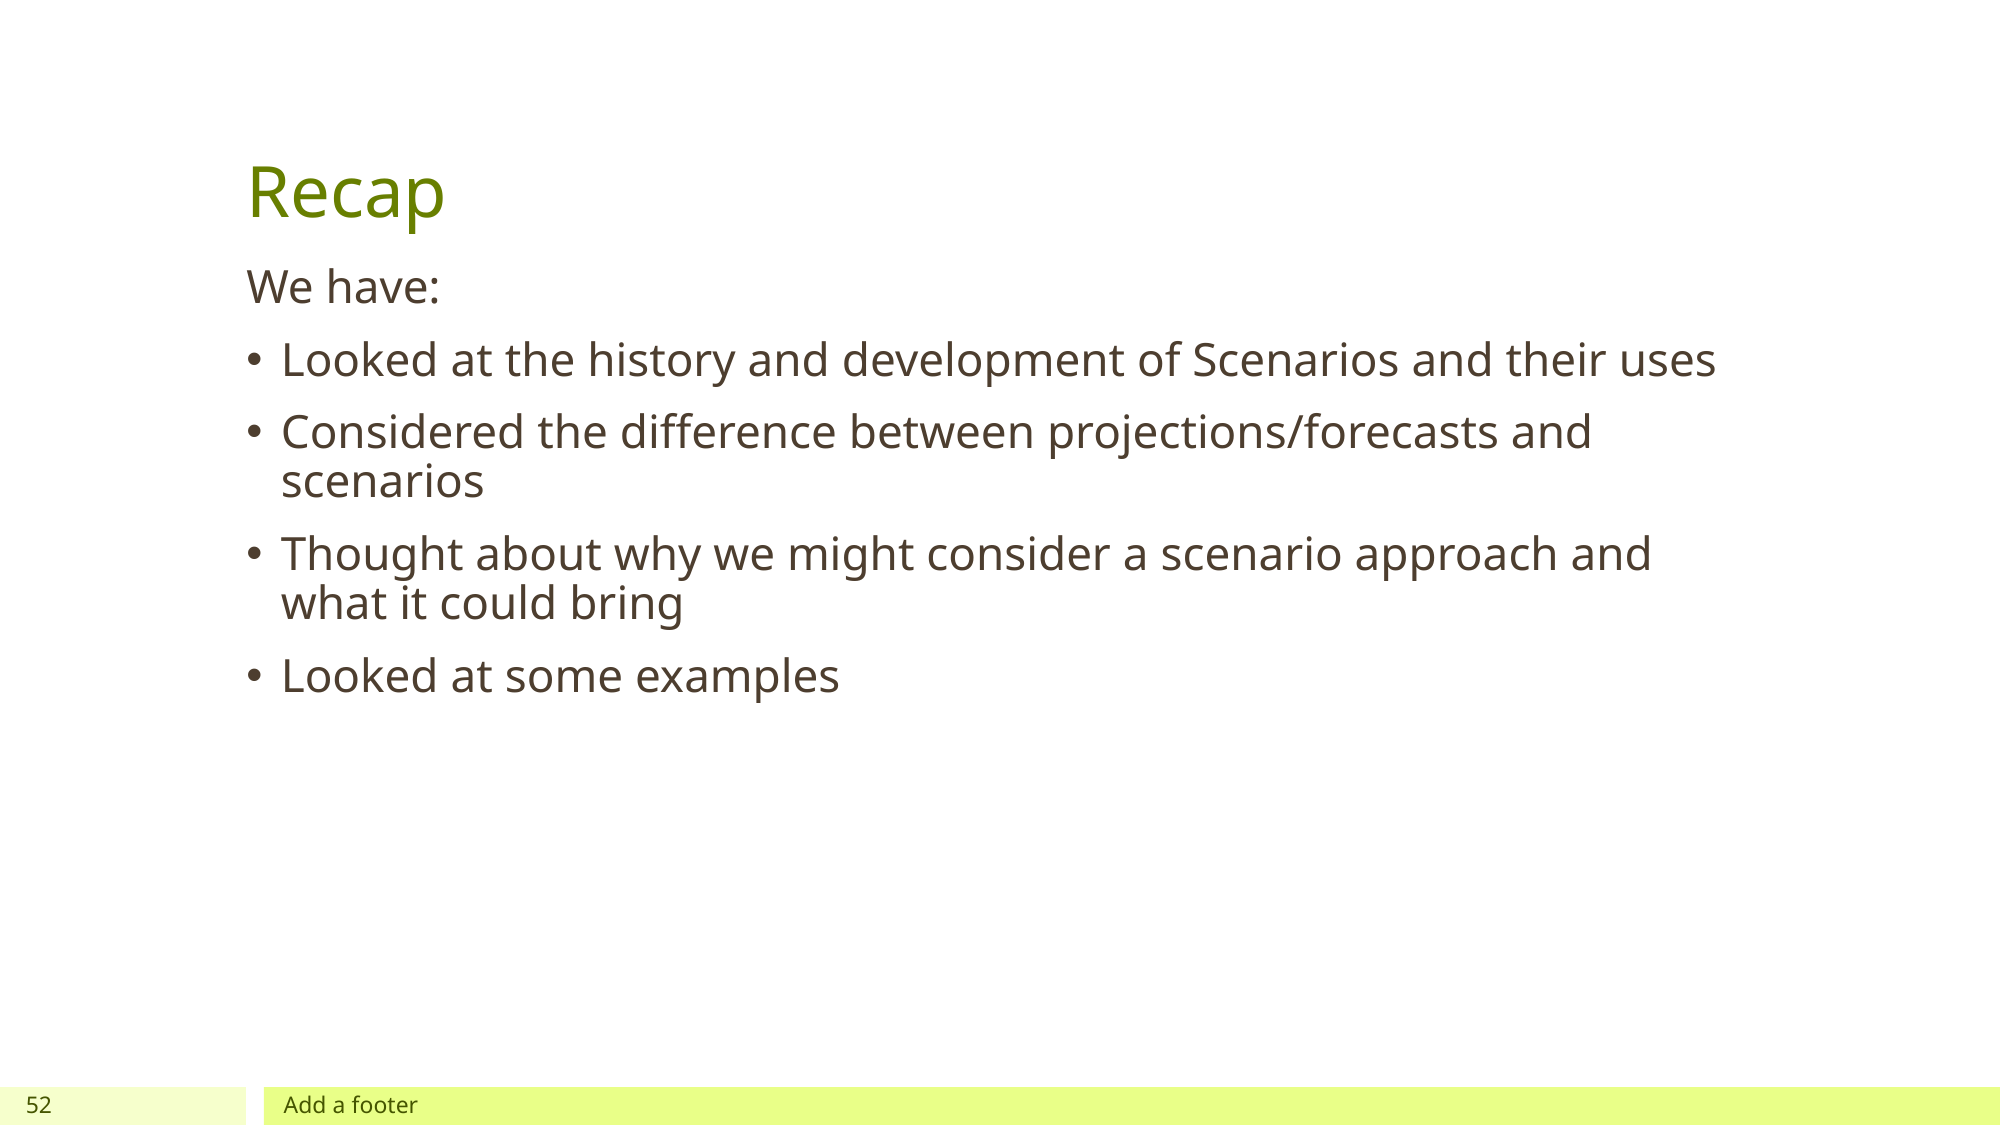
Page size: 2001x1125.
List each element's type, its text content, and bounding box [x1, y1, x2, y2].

title Recap [231, 45, 1769, 240]
slide_number 52 [0, 1087, 68, 1125]
list We have: Looked at the history and development of Scenarios and their uses Considered the difference between projections/forecasts and scenarios Thought about why we might consider a scenario approach and what it could bring Looked at some examples [231, 256, 1769, 1015]
footer Add a footer [268, 1087, 1769, 1125]
